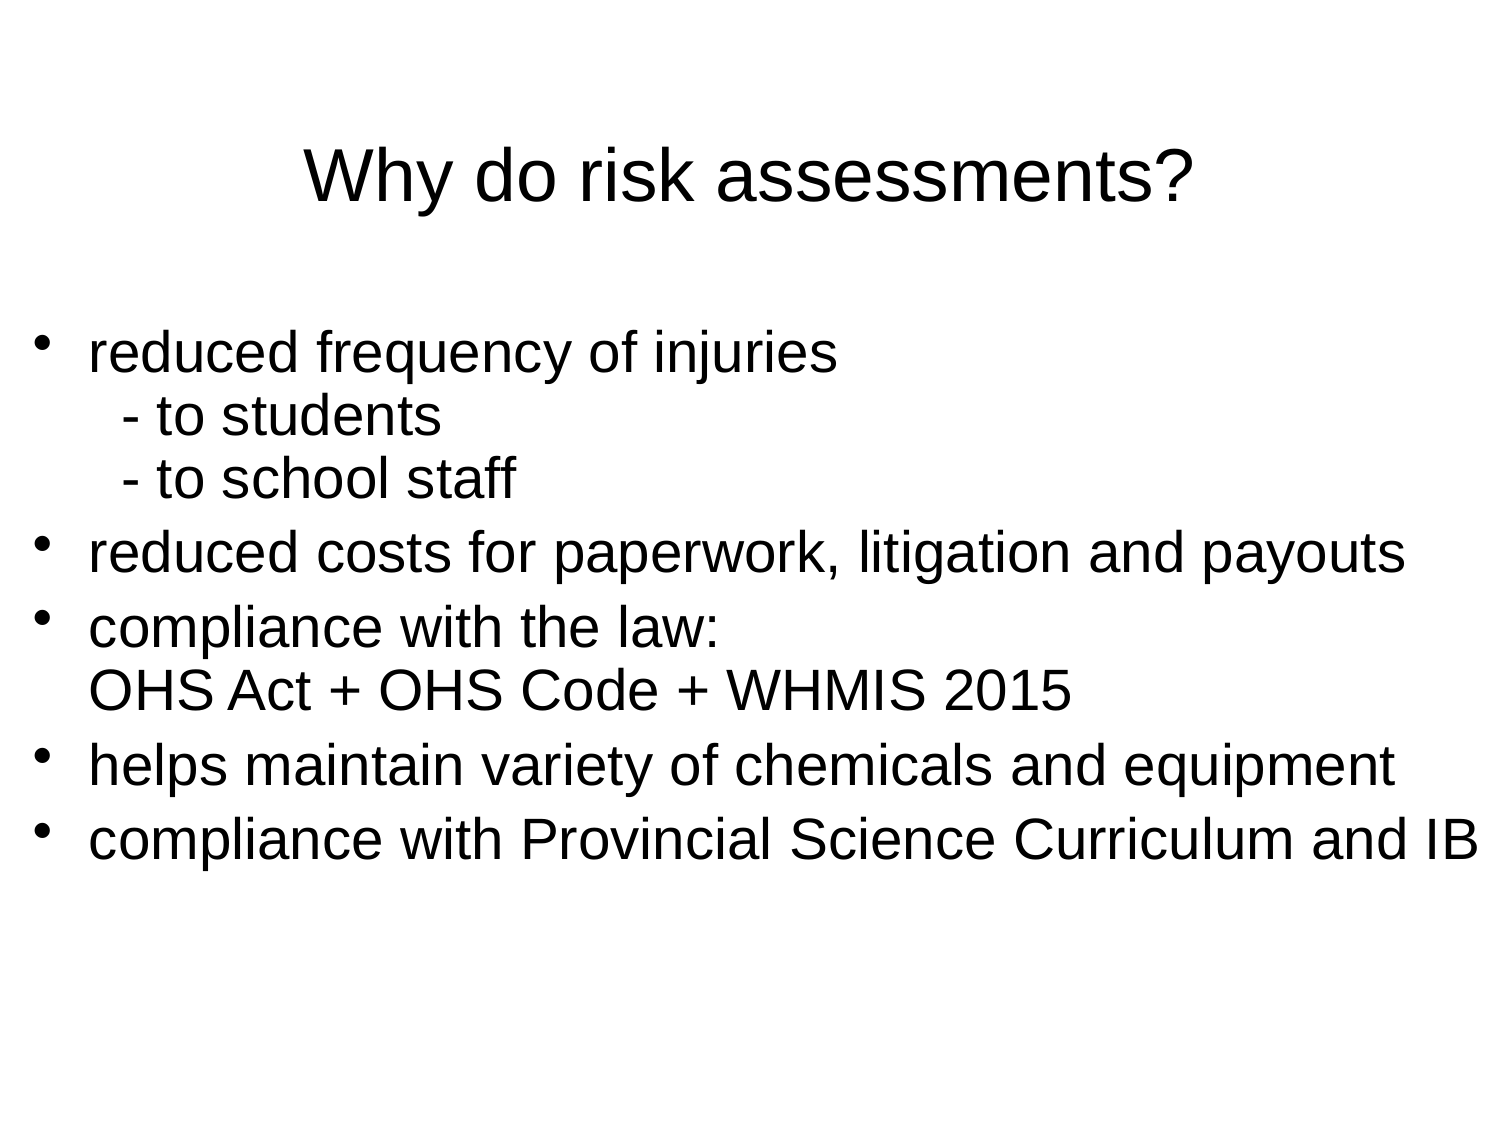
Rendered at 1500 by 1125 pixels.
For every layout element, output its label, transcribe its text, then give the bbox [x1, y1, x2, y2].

list reduced frequency of injuries - to students - to school staff reduced costs for paperwork, litigation and payouts compliance with the law: OHS Act + OHS Code + WHMIS 2015 helps maintain variety of chemicals and equipment compliance with Provincial Science Curriculum and IB [17, 314, 1500, 1083]
title Why do risk assessments? [112, 78, 1388, 266]
